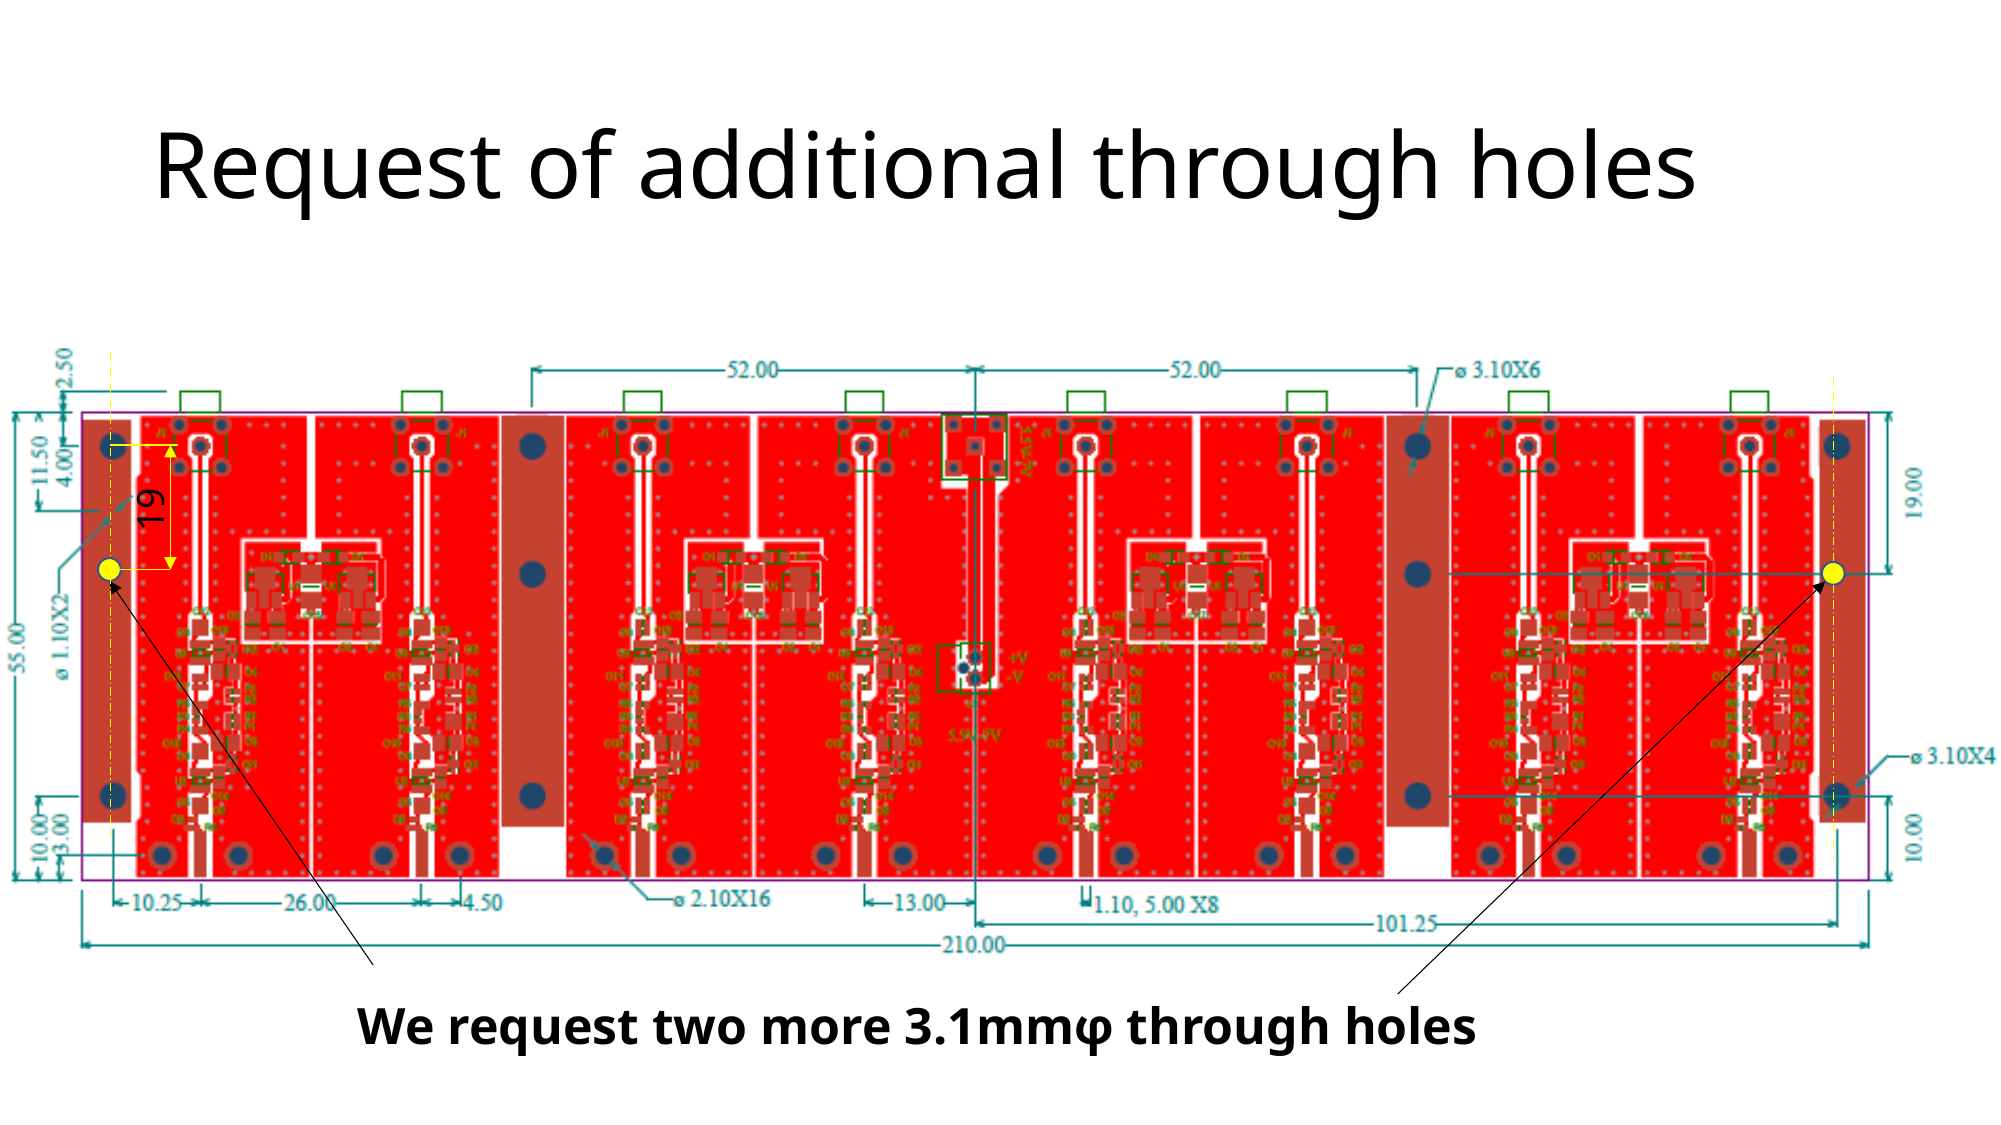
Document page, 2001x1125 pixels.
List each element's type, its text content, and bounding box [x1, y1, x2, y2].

picture [111, 446, 170, 569]
text_box We request two more 3.1mmφ through holes [342, 987, 1493, 1063]
title Request of additional through holes [137, 59, 1863, 278]
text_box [1397, 581, 1826, 994]
picture [2, 328, 1998, 966]
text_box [109, 581, 374, 966]
